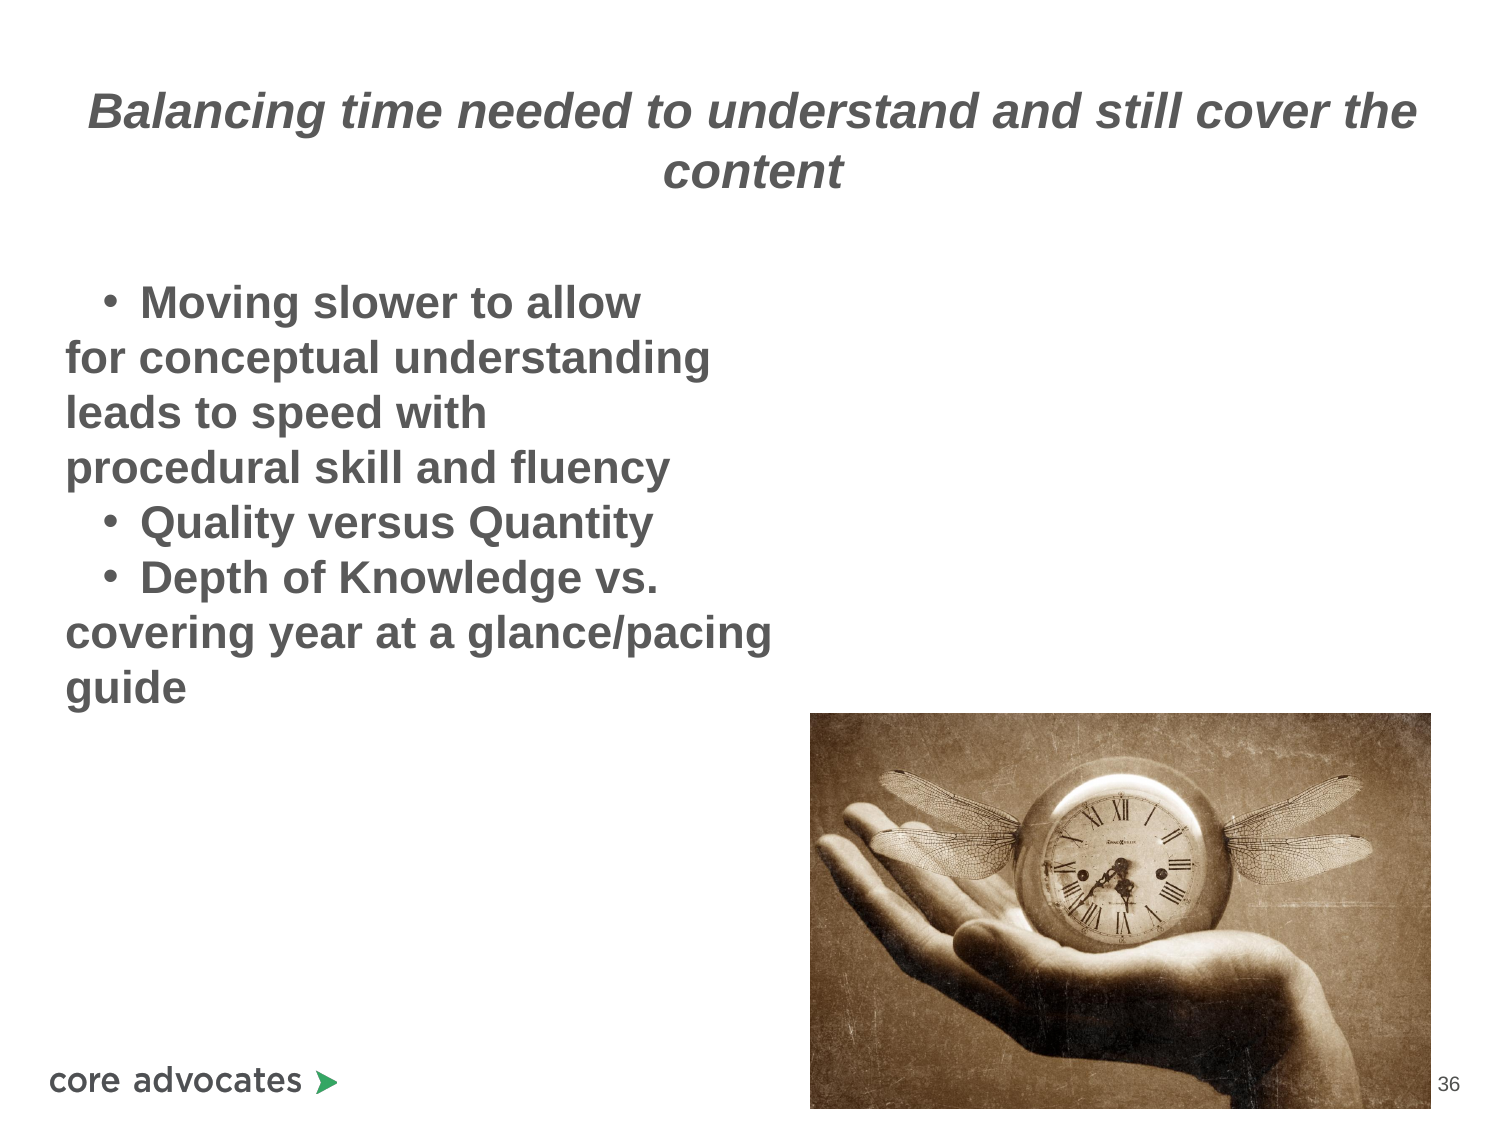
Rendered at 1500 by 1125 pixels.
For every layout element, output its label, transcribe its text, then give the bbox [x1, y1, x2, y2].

picture [810, 712, 1432, 1109]
picture [50, 1066, 337, 1094]
list Moving slower to allow for conceptual understanding leads to speed with procedural skill and fluency Quality versus Quantity Depth of Knowledge vs. covering year at a glance/pacing guide [50, 257, 1457, 1001]
title Balancing time needed to understand and still cover the content [50, 45, 1457, 233]
